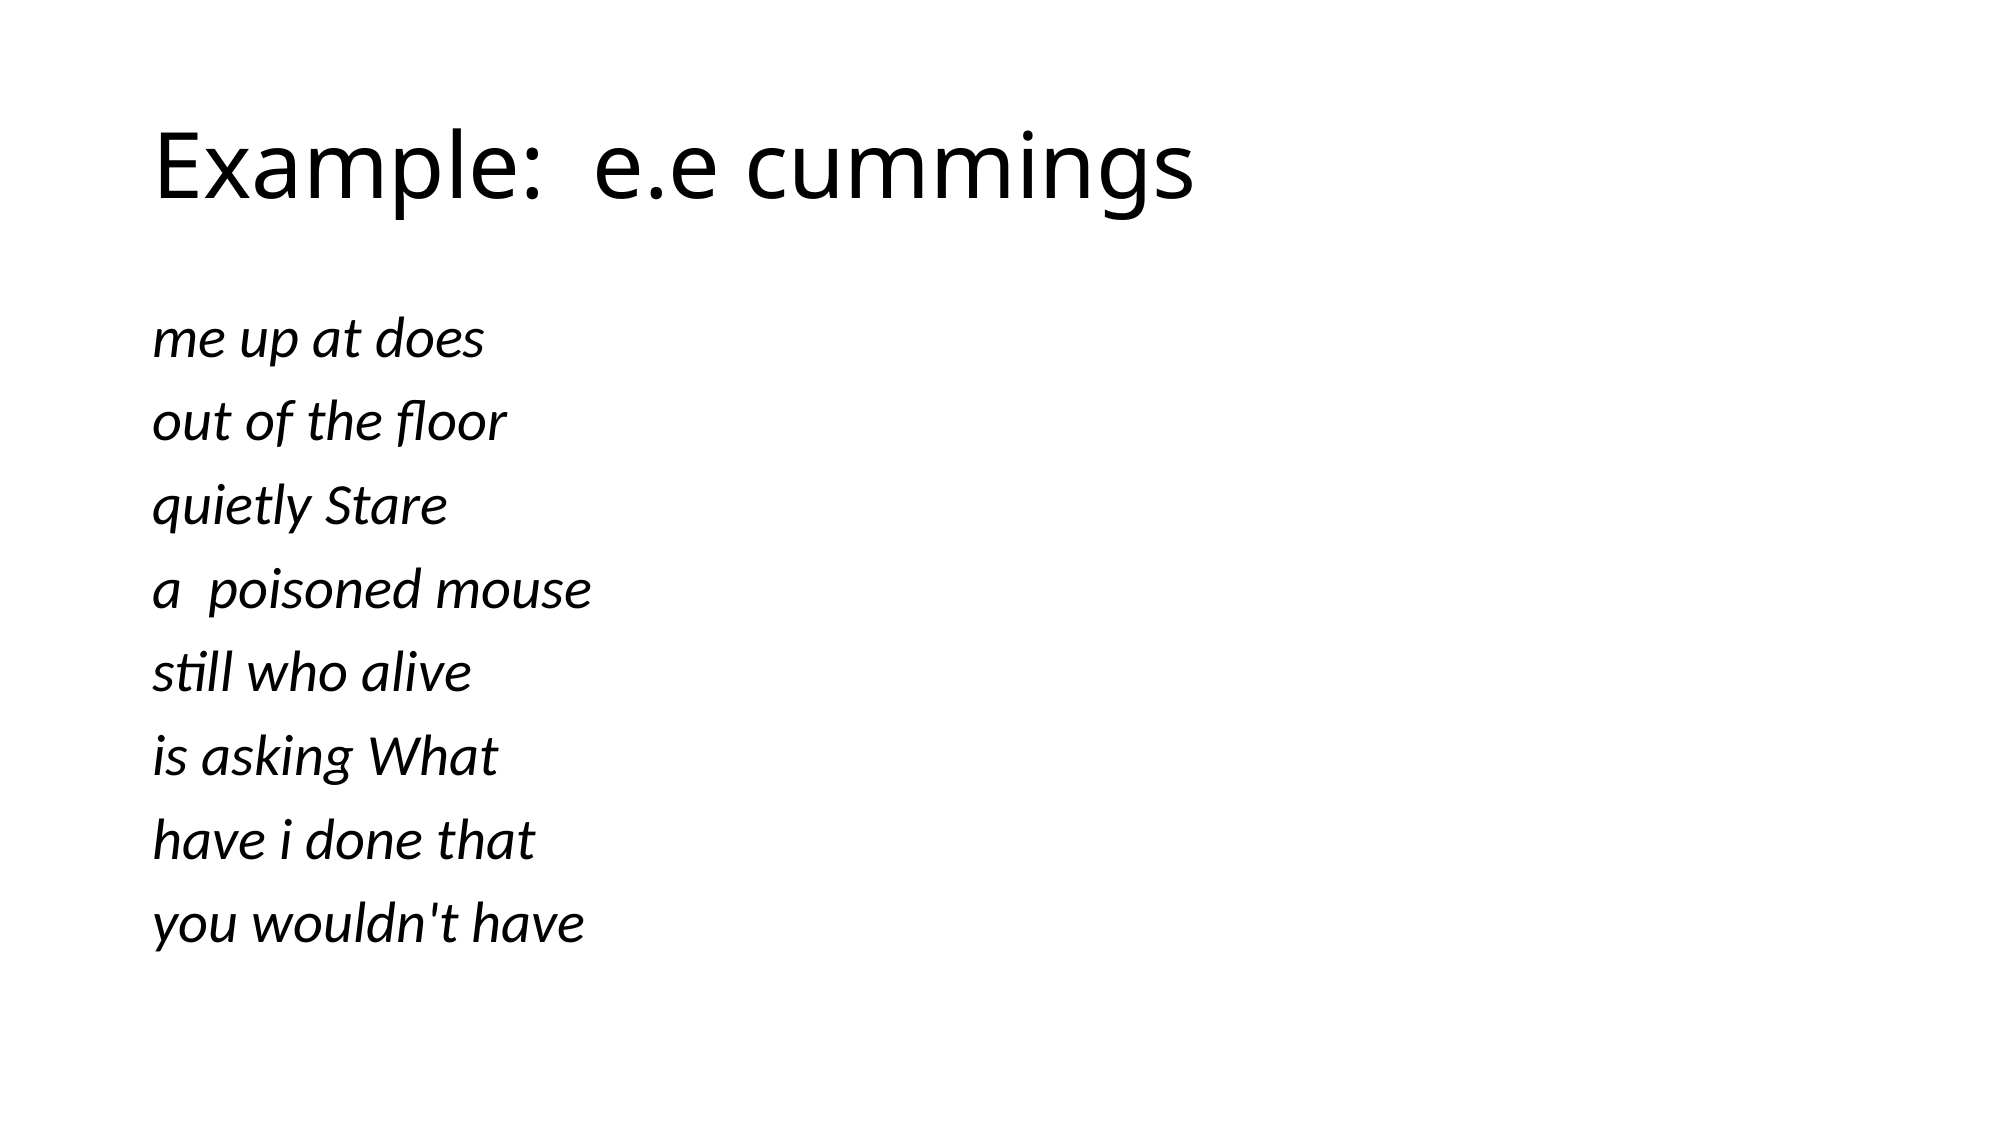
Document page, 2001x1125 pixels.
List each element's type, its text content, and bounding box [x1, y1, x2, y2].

title Example: e.e cummings [137, 59, 1863, 278]
list me up at does out of the floor quietly Stare a poisoned mouse still who alive is asking What have i done that you wouldn't have [137, 299, 1863, 1014]
